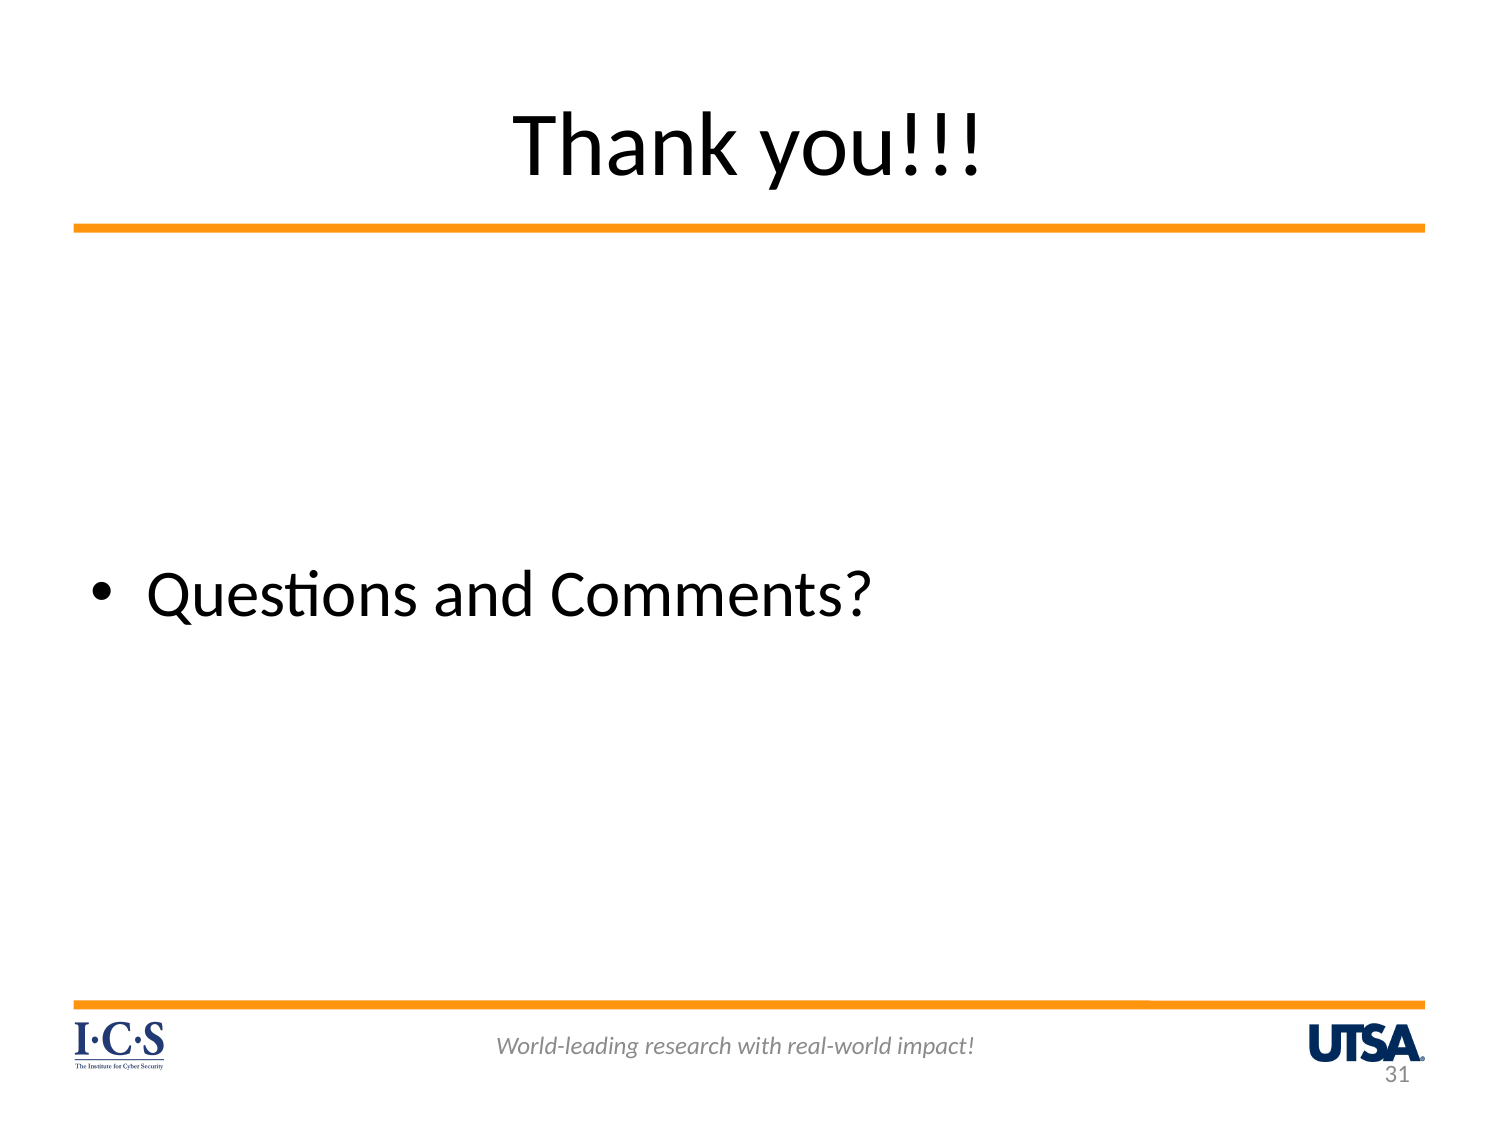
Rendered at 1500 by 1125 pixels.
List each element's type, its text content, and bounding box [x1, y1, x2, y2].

list Questions and Comments? [75, 262, 1425, 1005]
picture [1309, 1023, 1425, 1042]
title Thank you!!! [75, 45, 1425, 233]
footer World-leading research with real-world impact! [470, 1014, 1014, 1075]
slide_number 31 [1074, 1042, 1425, 1103]
picture [73, 1014, 165, 1071]
